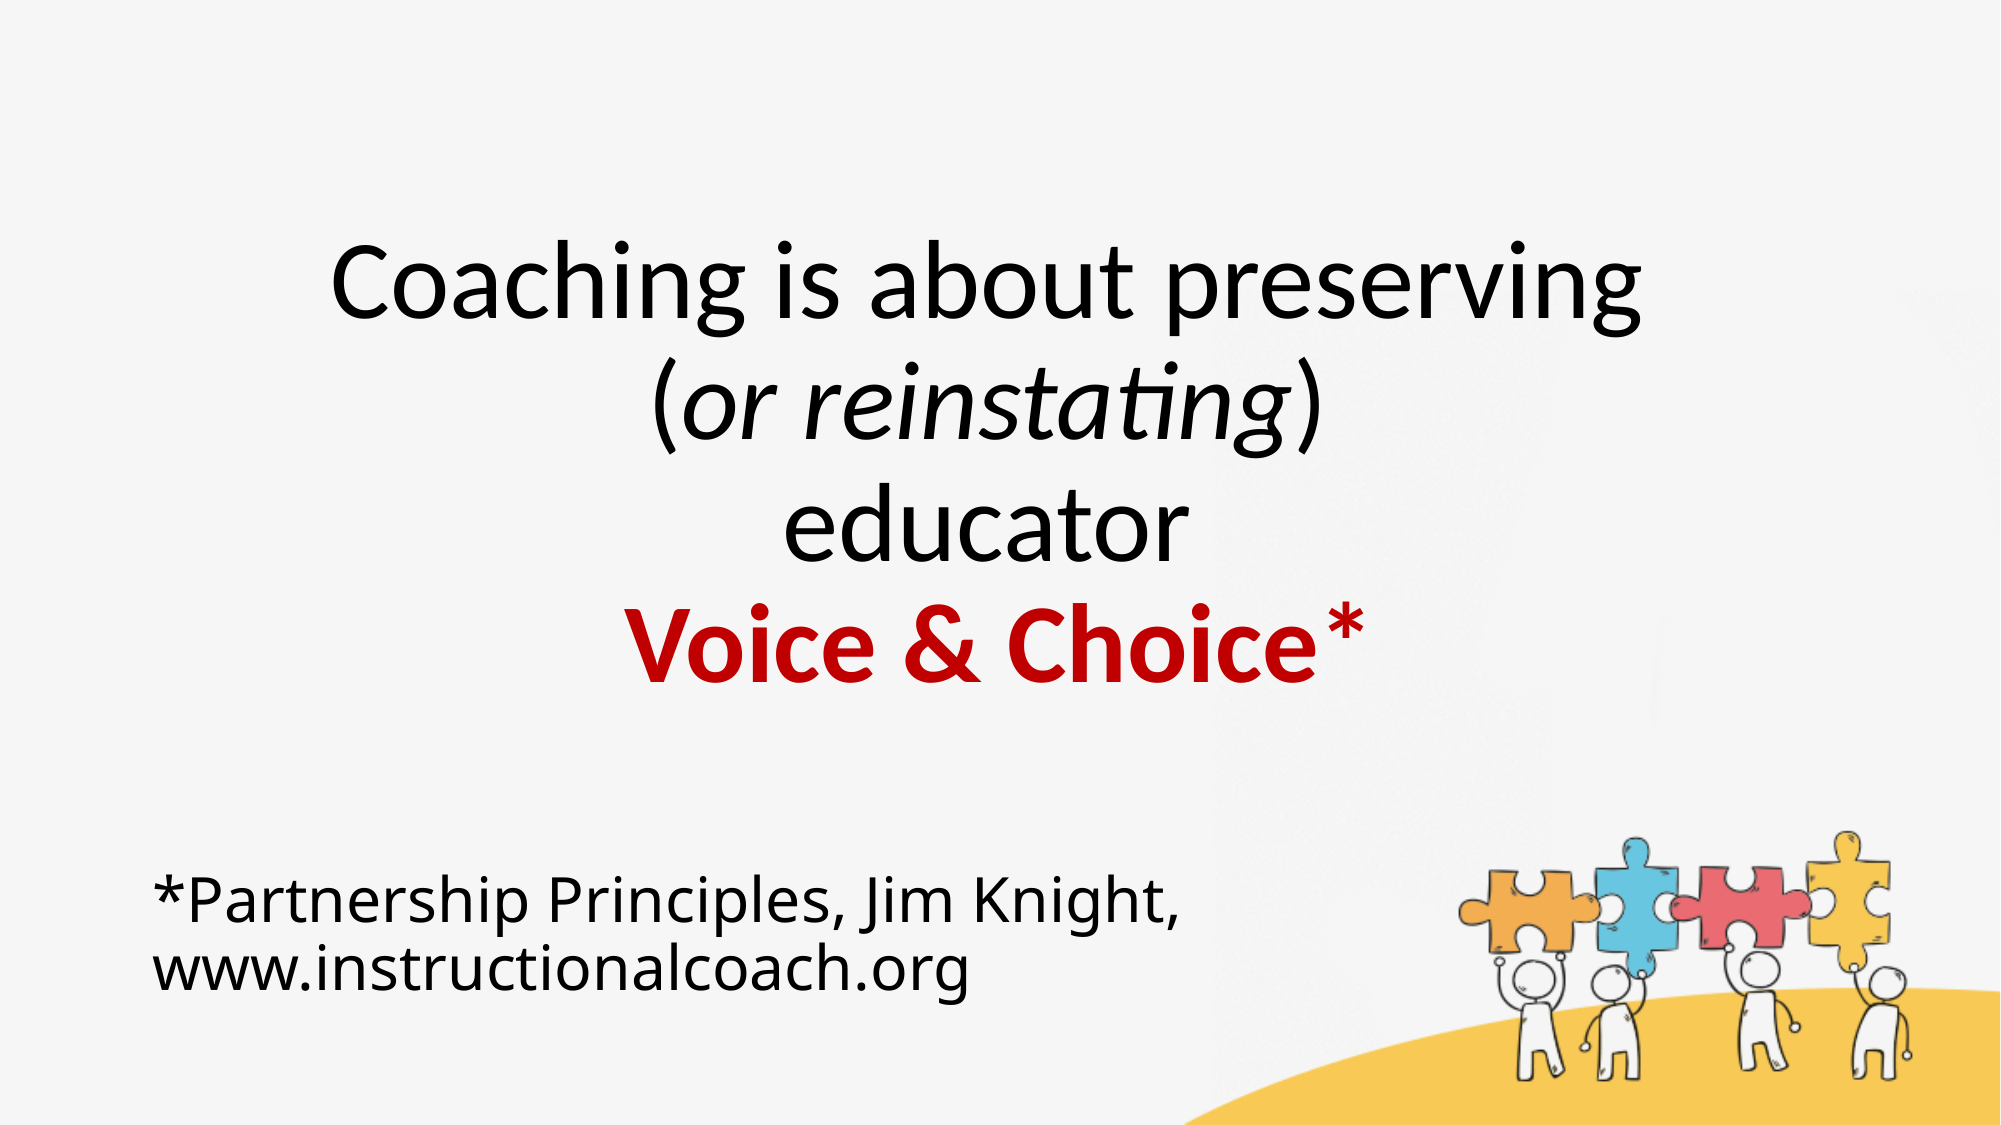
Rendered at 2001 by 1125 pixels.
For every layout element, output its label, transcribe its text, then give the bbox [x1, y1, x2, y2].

list Coaching is about preserving (or reinstating) educator Voice & Choice* *Partnership Principles, Jim Knight, www.instructionalcoach.org [137, 213, 1863, 1060]
picture [0, 0, 2001, 1125]
